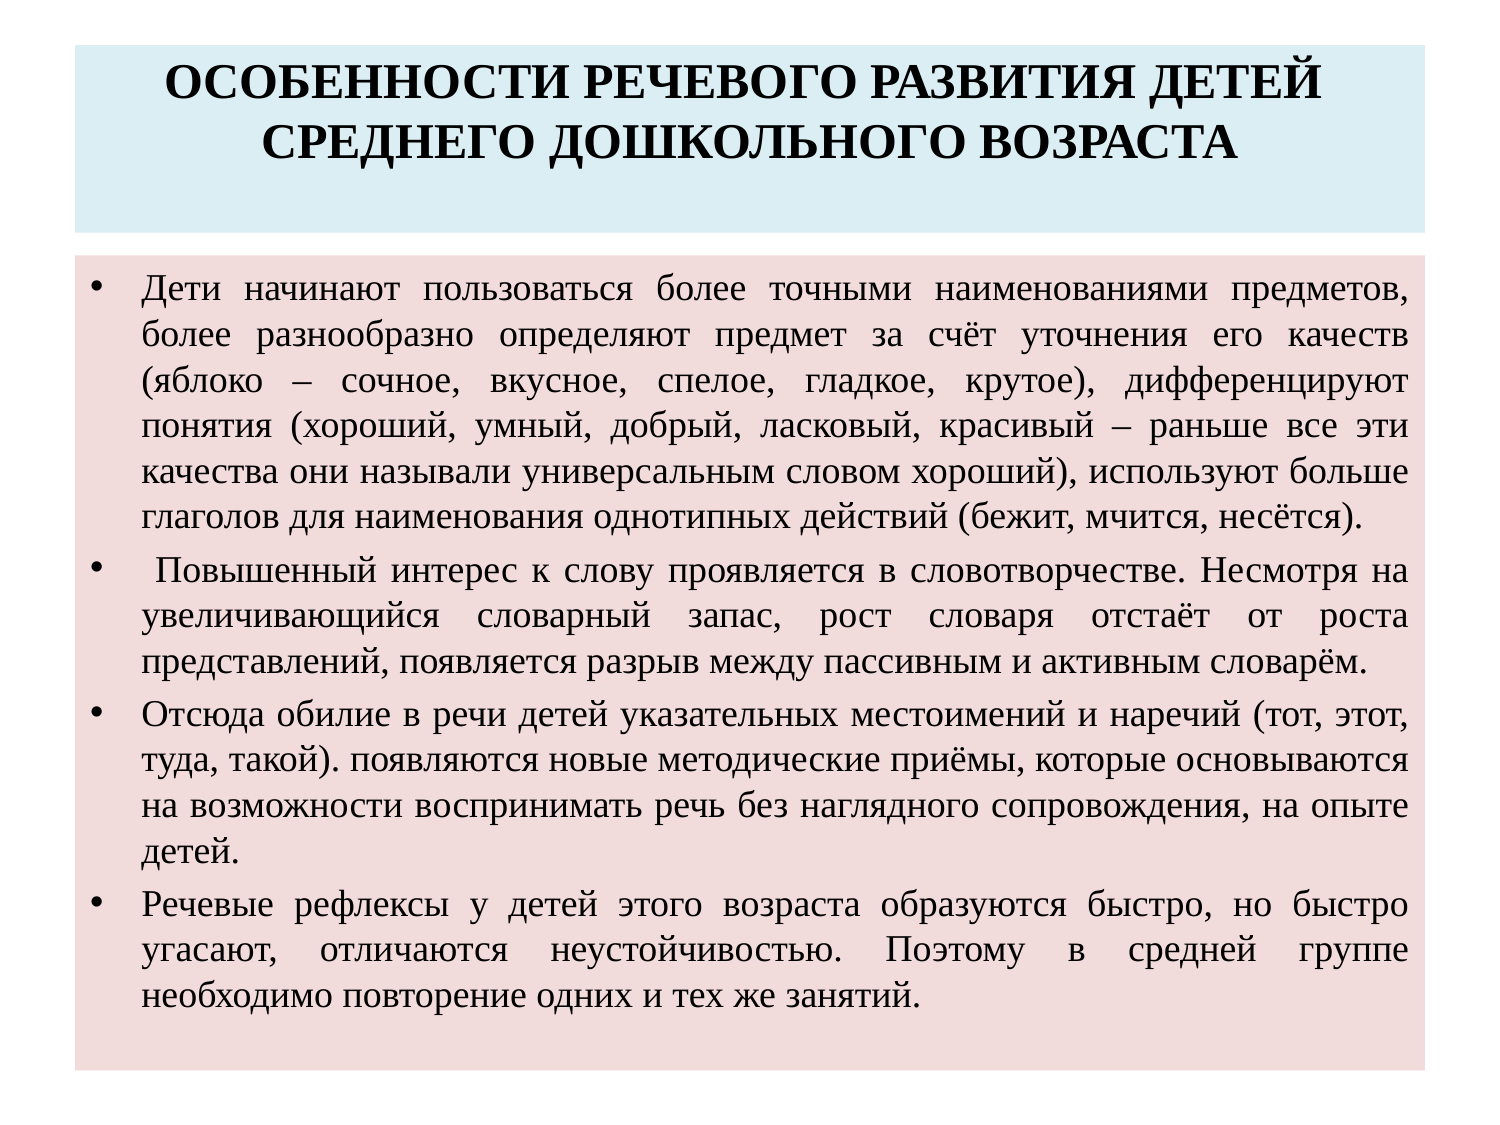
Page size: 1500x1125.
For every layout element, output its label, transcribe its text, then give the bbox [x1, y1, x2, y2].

title Особенности речевого развития детей среднего дошкольного возраста [75, 45, 1425, 233]
list Дети начинают пользоваться более точными наименованиями предметов, более разнообразно определяют предмет за счёт уточнения его качеств (яблоко – сочное, вкусное, спелое, гладкое, крутое), дифференцируют понятия (хороший, умный, добрый, ласковый, красивый – раньше все эти качества они называли универсальным словом хороший), используют больше глаголов для наименования однотипных действий (бежит, мчится, несётся). Повышенный интерес к слову проявляется в словотворчестве. Несмотря на увеличивающийся словарный запас, рост словаря отстаёт от роста представлений, появляется разрыв между пассивным и активным словарём. Отсюда обилие в речи детей указательных местоимений и наречий (тот, этот, туда, такой). появляются новые методические приёмы, которые основываются на возможности воспринимать речь без наглядного сопровождения, на опыте детей. Речевые рефлексы у детей этого возраста образуются быстро, но быстро угасают, отличаются неустойчивостью. Поэтому в средней группе необходимо повторение одних и тех же занятий. [75, 255, 1425, 1071]
